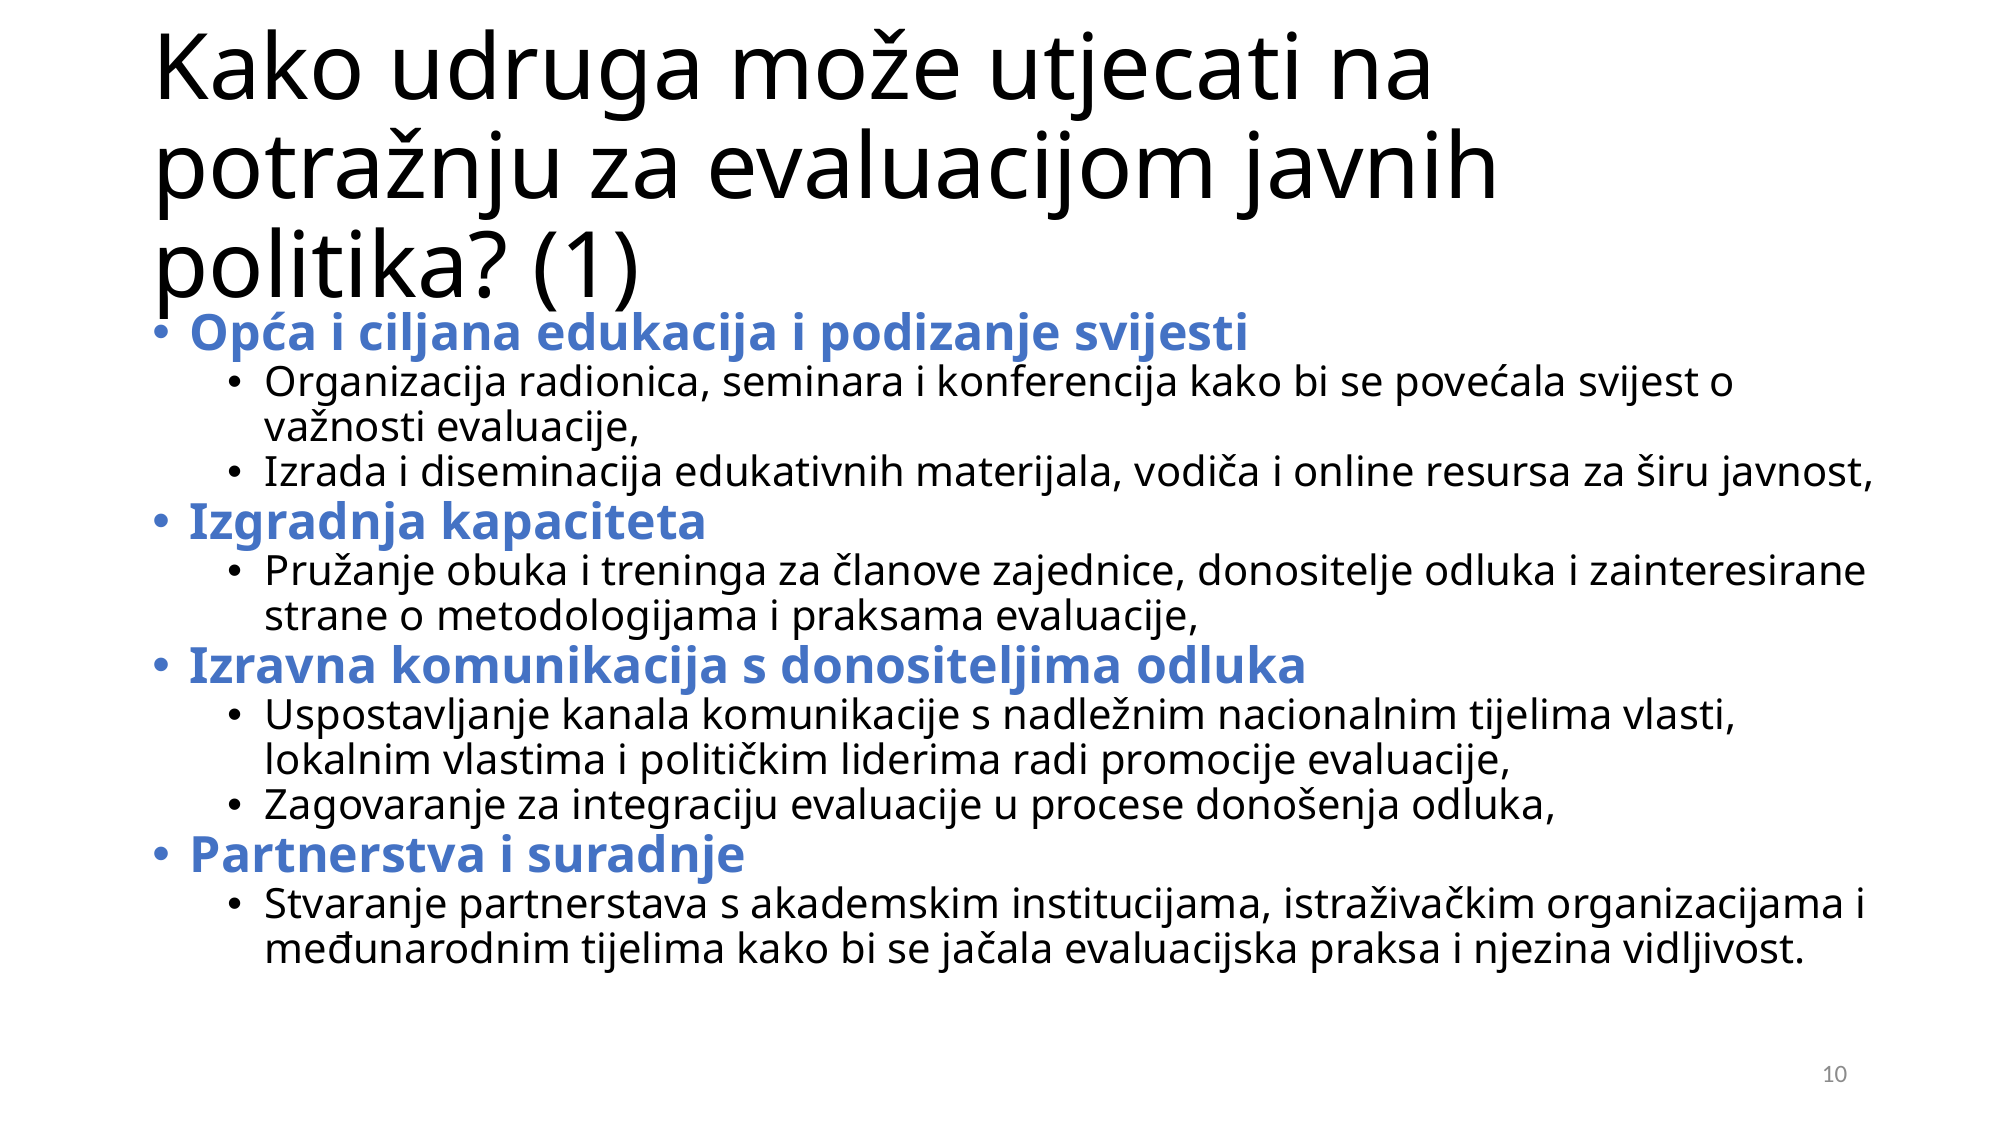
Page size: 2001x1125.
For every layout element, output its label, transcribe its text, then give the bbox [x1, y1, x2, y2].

list Opća i ciljana edukacija i podizanje svijesti Organizacija radionica, seminara i konferencija kako bi se povećala svijest o važnosti evaluacije, Izrada i diseminacija edukativnih materijala, vodiča i online resursa za širu javnost, Izgradnja kapaciteta Pružanje obuka i treninga za članove zajednice, donositelje odluka i zainteresirane strane o metodologijama i praksama evaluacije, Izravna komunikacija s donositeljima odluka Uspostavljanje kanala komunikacije s nadležnim nacionalnim tijelima vlasti, lokalnim vlastima i političkim liderima radi promocije evaluacije, Zagovaranje za integraciju evaluacije u procese donošenja odluka, Partnerstva i suradnje Stvaranje partnerstava s akademskim institucijama, istraživačkim organizacijama i međunarodnim tijelima kako bi se jačala evaluacijska praksa i njezina vidljivost. [137, 299, 1908, 1066]
slide_number 10 [1412, 1042, 1863, 1103]
title Kako udruga može utjecati na potražnju za evaluacijom javnih politika? (1) [137, 59, 1863, 278]
